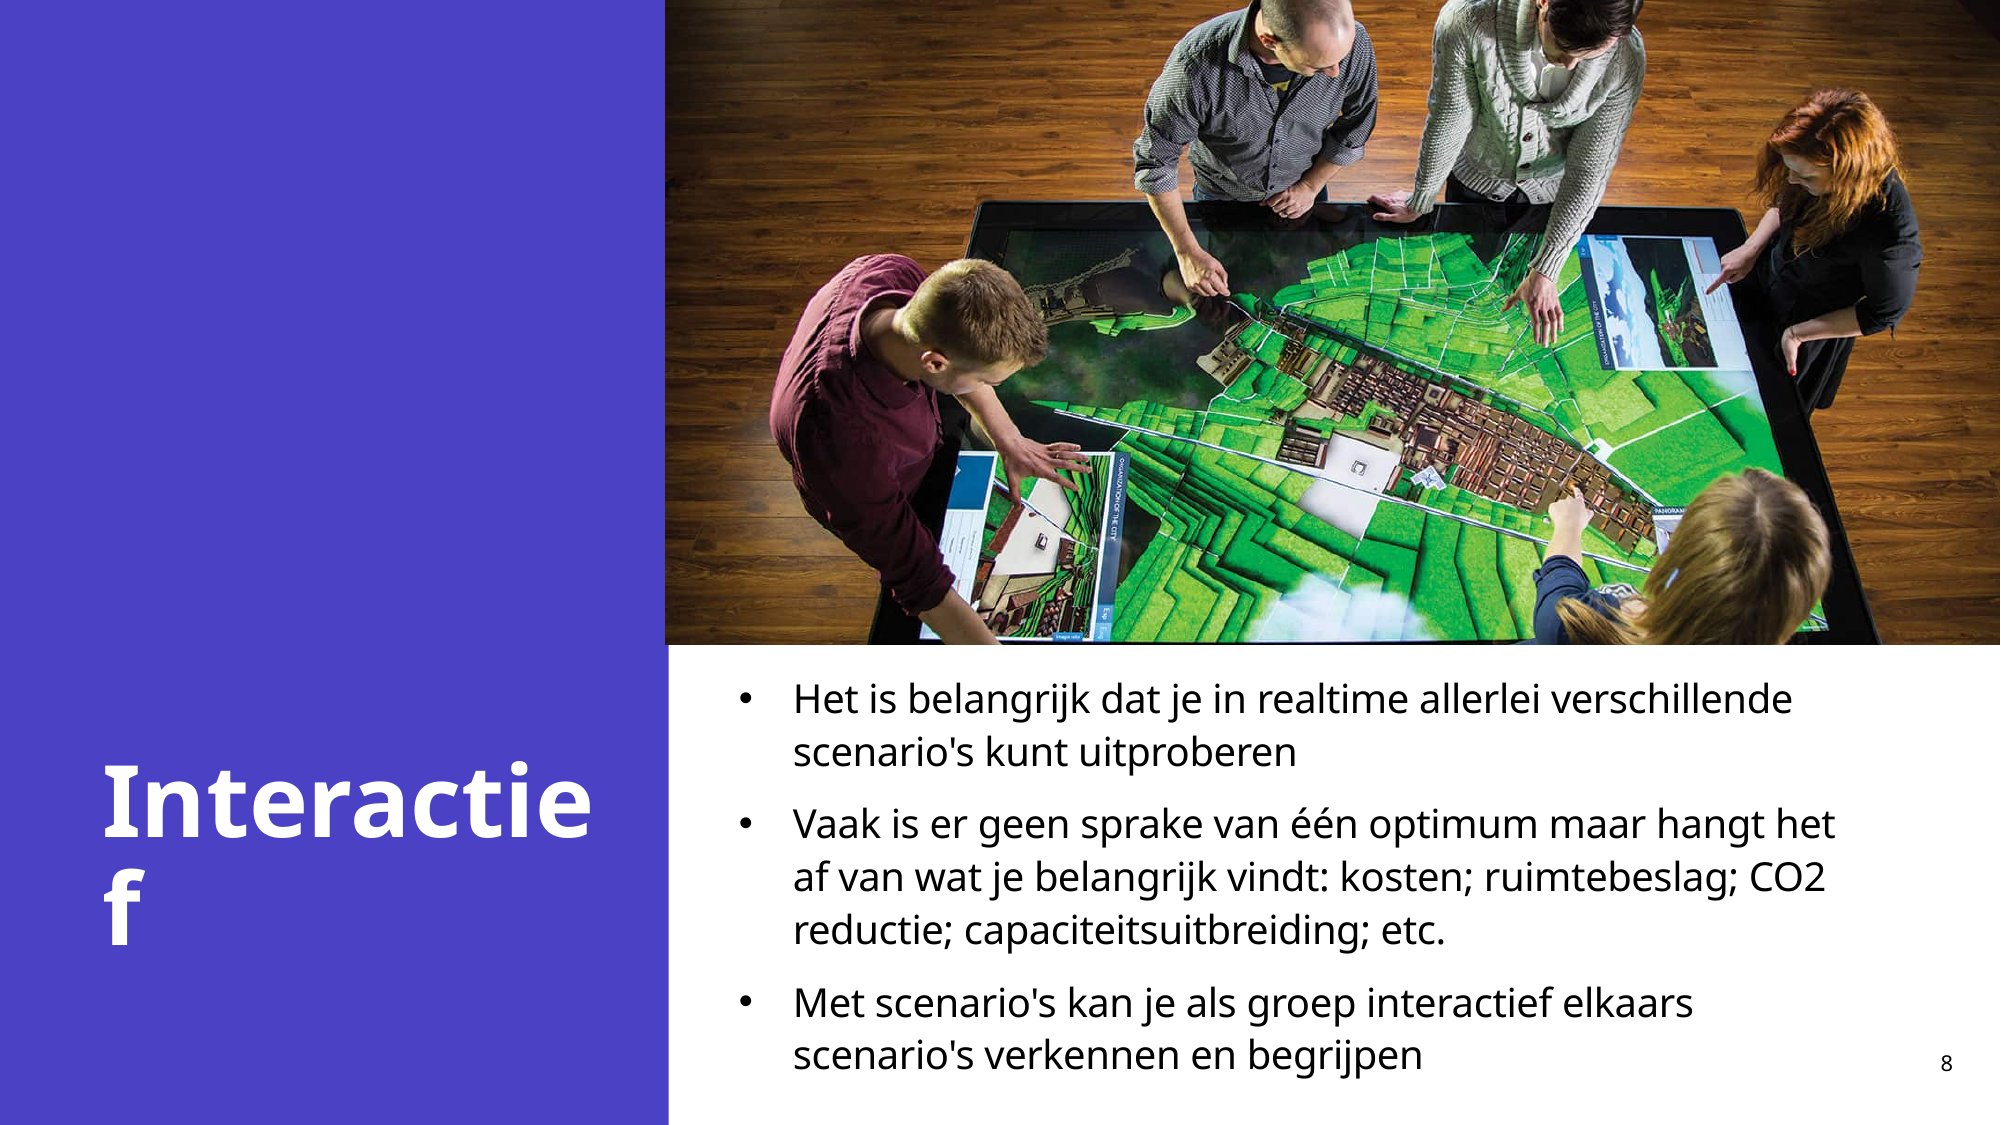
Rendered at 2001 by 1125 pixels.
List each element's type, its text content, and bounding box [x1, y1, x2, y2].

list Het is belangrijk dat je in realtime allerlei verschillende scenario's kunt uitproberen Vaak is er geen sprake van één optimum maar hangt het af van wat je belangrijk vindt: kosten; ruimtebeslag; CO2 reductie; capaciteitsuitbreiding; etc. Met scenario's kan je als groep interactief elkaars scenario's verkennen en begrijpen [723, 660, 1897, 1089]
slide_number 8 [1864, 1042, 1968, 1103]
title Interactief [87, 127, 614, 975]
picture [665, 0, 2000, 645]
